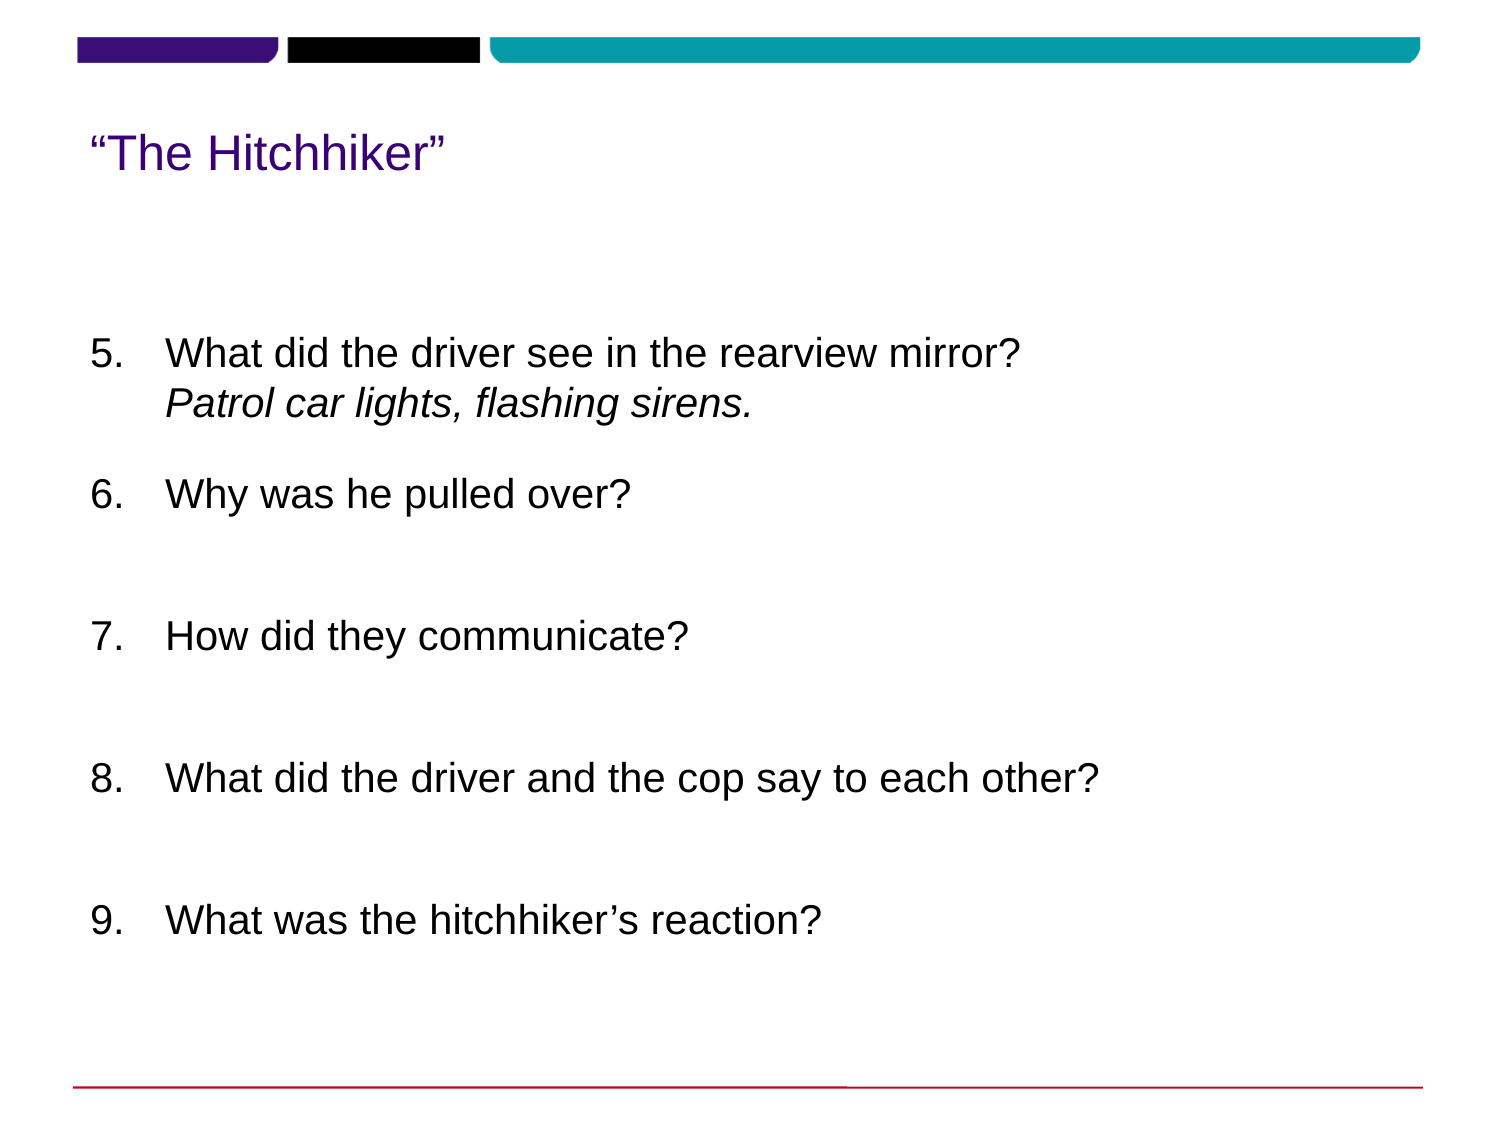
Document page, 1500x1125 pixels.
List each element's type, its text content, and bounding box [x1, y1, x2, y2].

title “The Hitchhiker” [75, 87, 1425, 188]
picture [58, 34, 1436, 64]
list What did the driver see in the rearview mirror? Patrol car lights, flashing sirens. Why was he pulled over? How did they communicate? What did the driver and the cop say to each other? What was the hitchhiker’s reaction? [75, 317, 1425, 1050]
